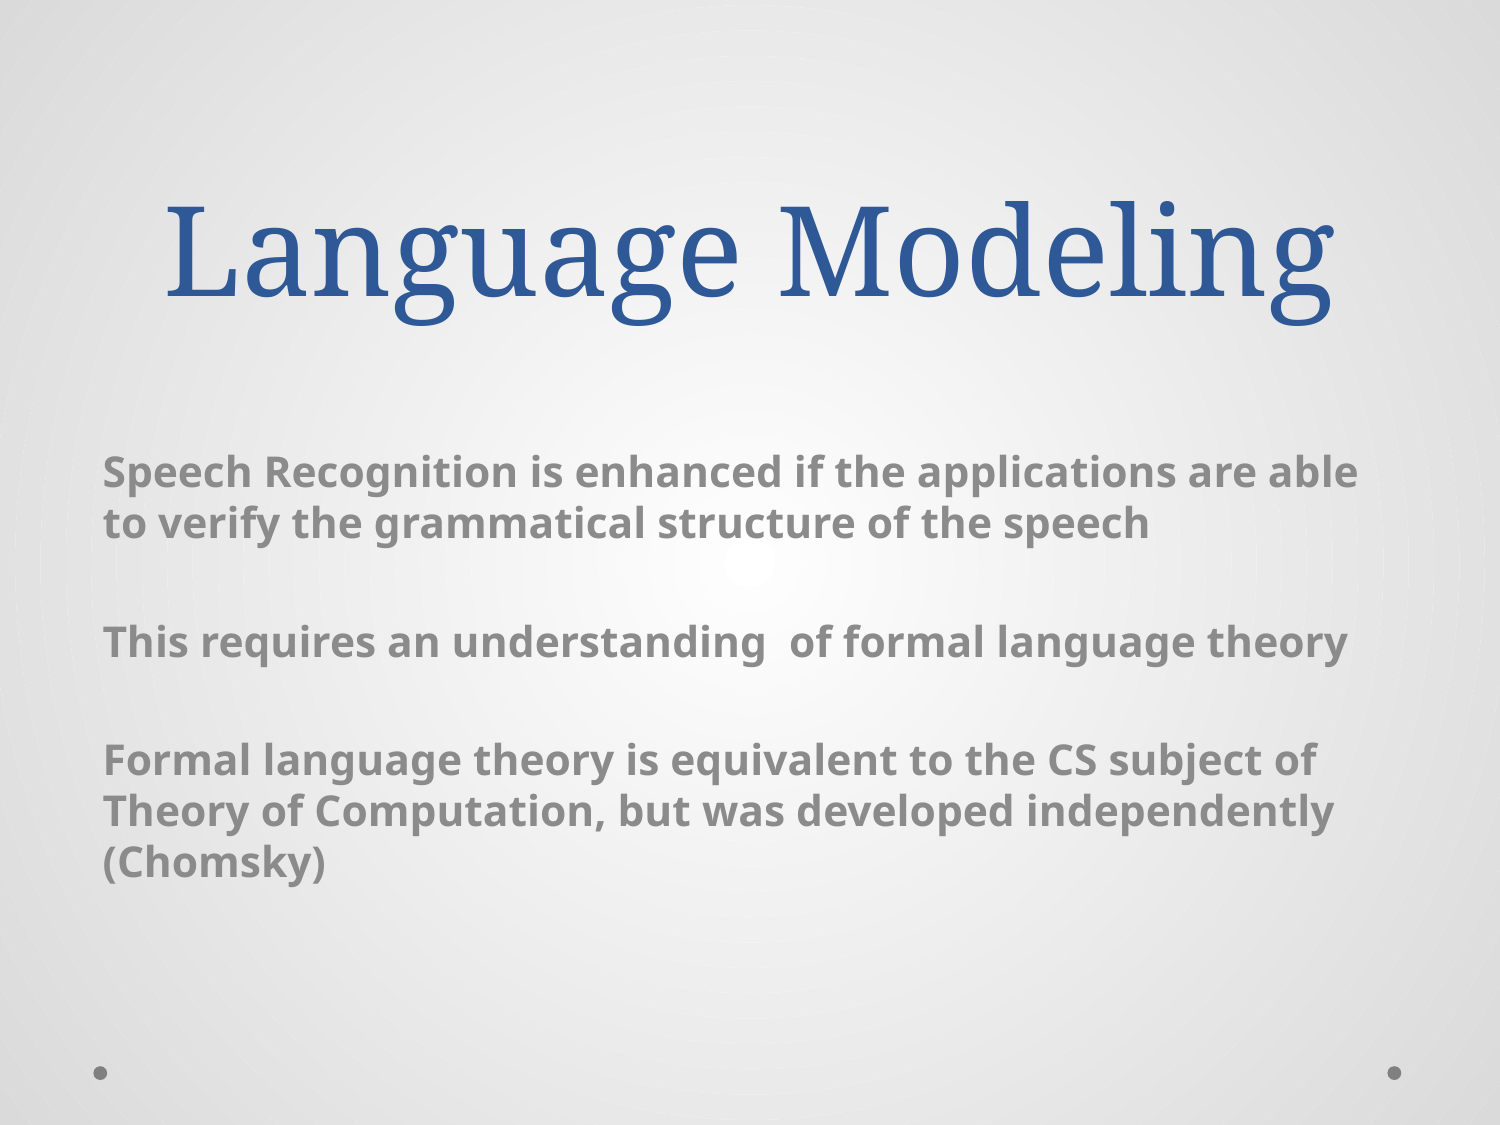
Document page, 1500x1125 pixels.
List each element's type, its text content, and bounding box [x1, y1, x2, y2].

subtitle Speech Recognition is enhanced if the applications are able to verify the grammatical structure of the speech This requires an understanding of formal language theory Formal language theory is equivalent to the CS subject of Theory of Computation, but was developed independently (Chomsky) [87, 437, 1375, 900]
title Language Modeling [112, 87, 1388, 329]
